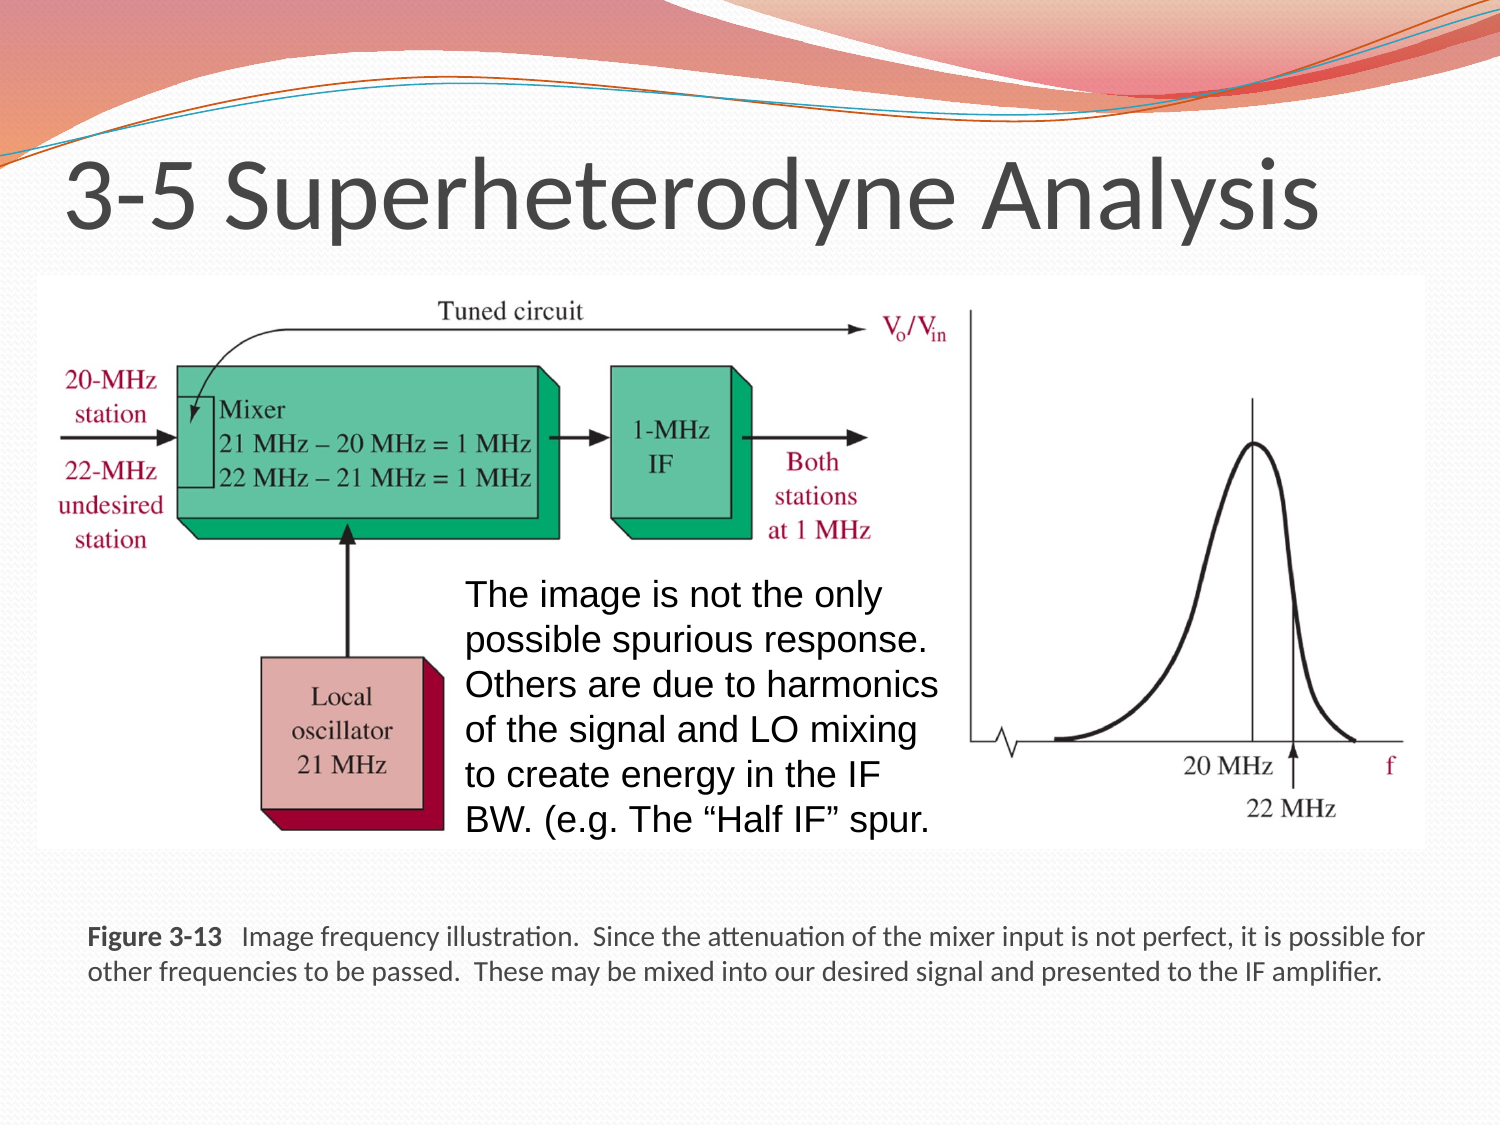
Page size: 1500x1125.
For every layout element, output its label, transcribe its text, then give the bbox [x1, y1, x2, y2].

picture [37, 275, 1425, 850]
text_box Figure 3-13 Image frequency illustration. Since the attenuation of the mixer input is not perfect, it is possible for other frequencies to be passed. These may be mixed into our desired signal and presented to the IF amplifier. [87, 862, 1450, 988]
title 3-5 Superheterodyne Analysis [62, 62, 1413, 250]
